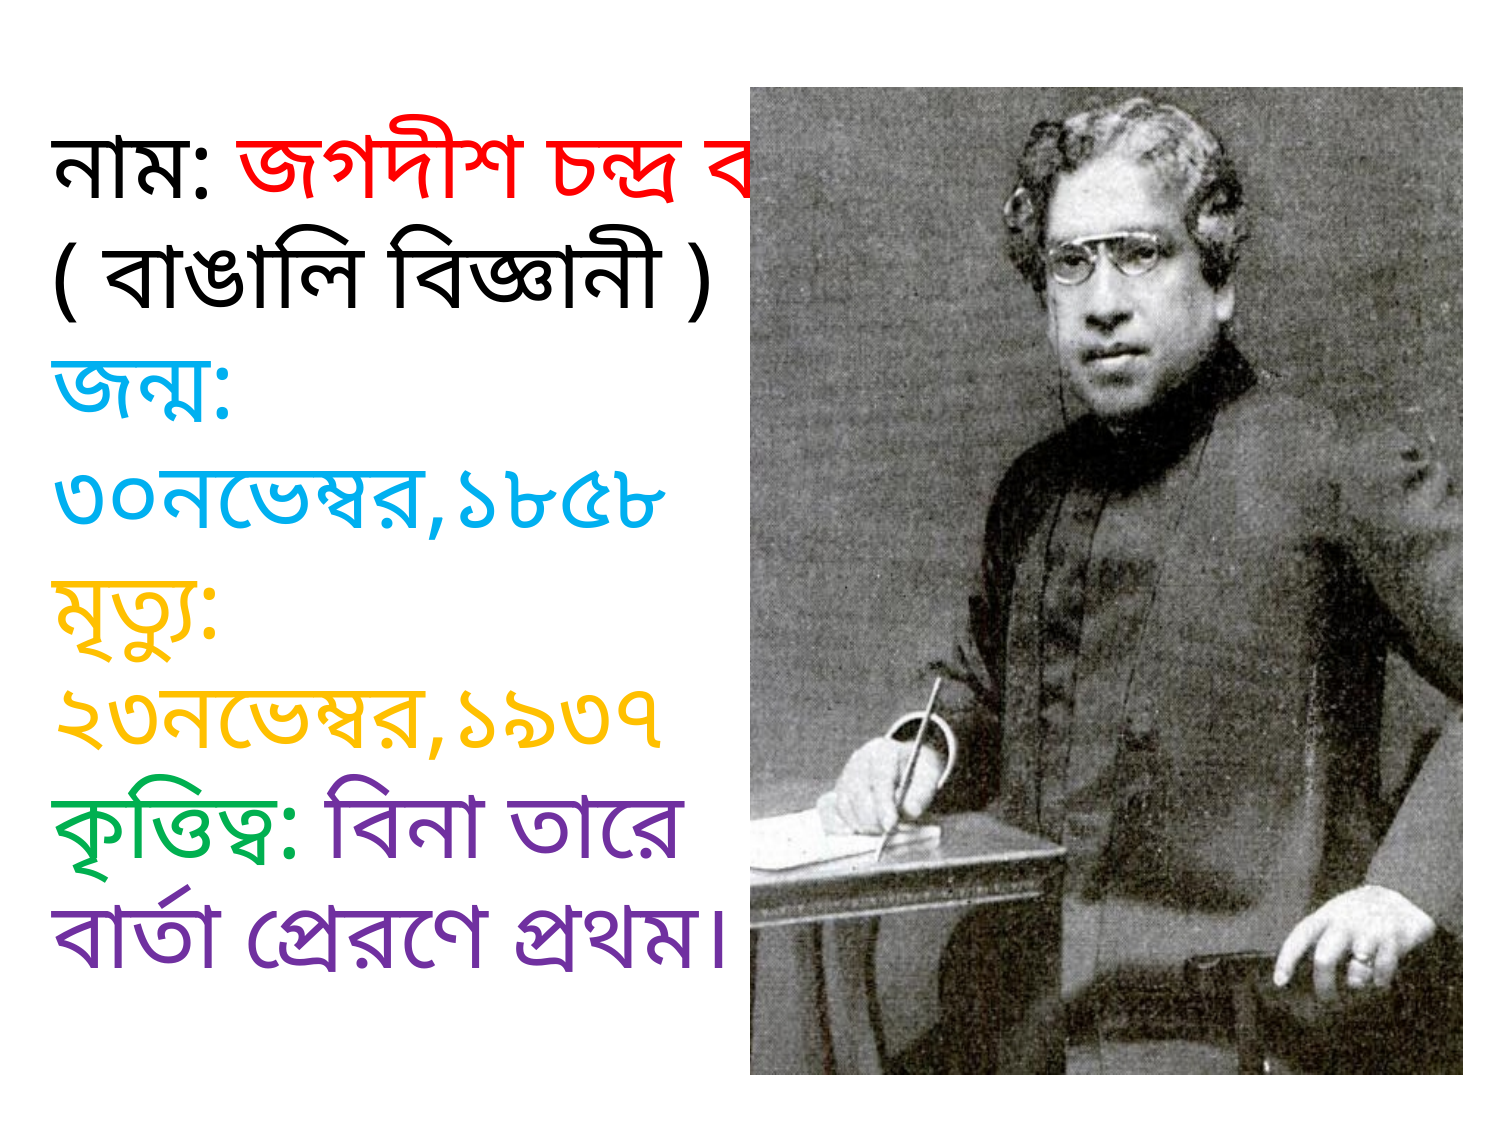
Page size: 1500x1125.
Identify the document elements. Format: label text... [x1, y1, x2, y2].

picture [749, 87, 1463, 1076]
text_box নাম: জগদীশ চন্দ্র বসু ( বাঙালি বিজ্ঞানী ) জন্ম: ৩০নভেম্বর,১৮৫৮ মৃত্যু: ২৩নভেম্বর,১৯৩৭ কৃত্তিত্ব: বিনা তারে বার্তা প্রেরণে প্রথম। [37, 99, 744, 995]
